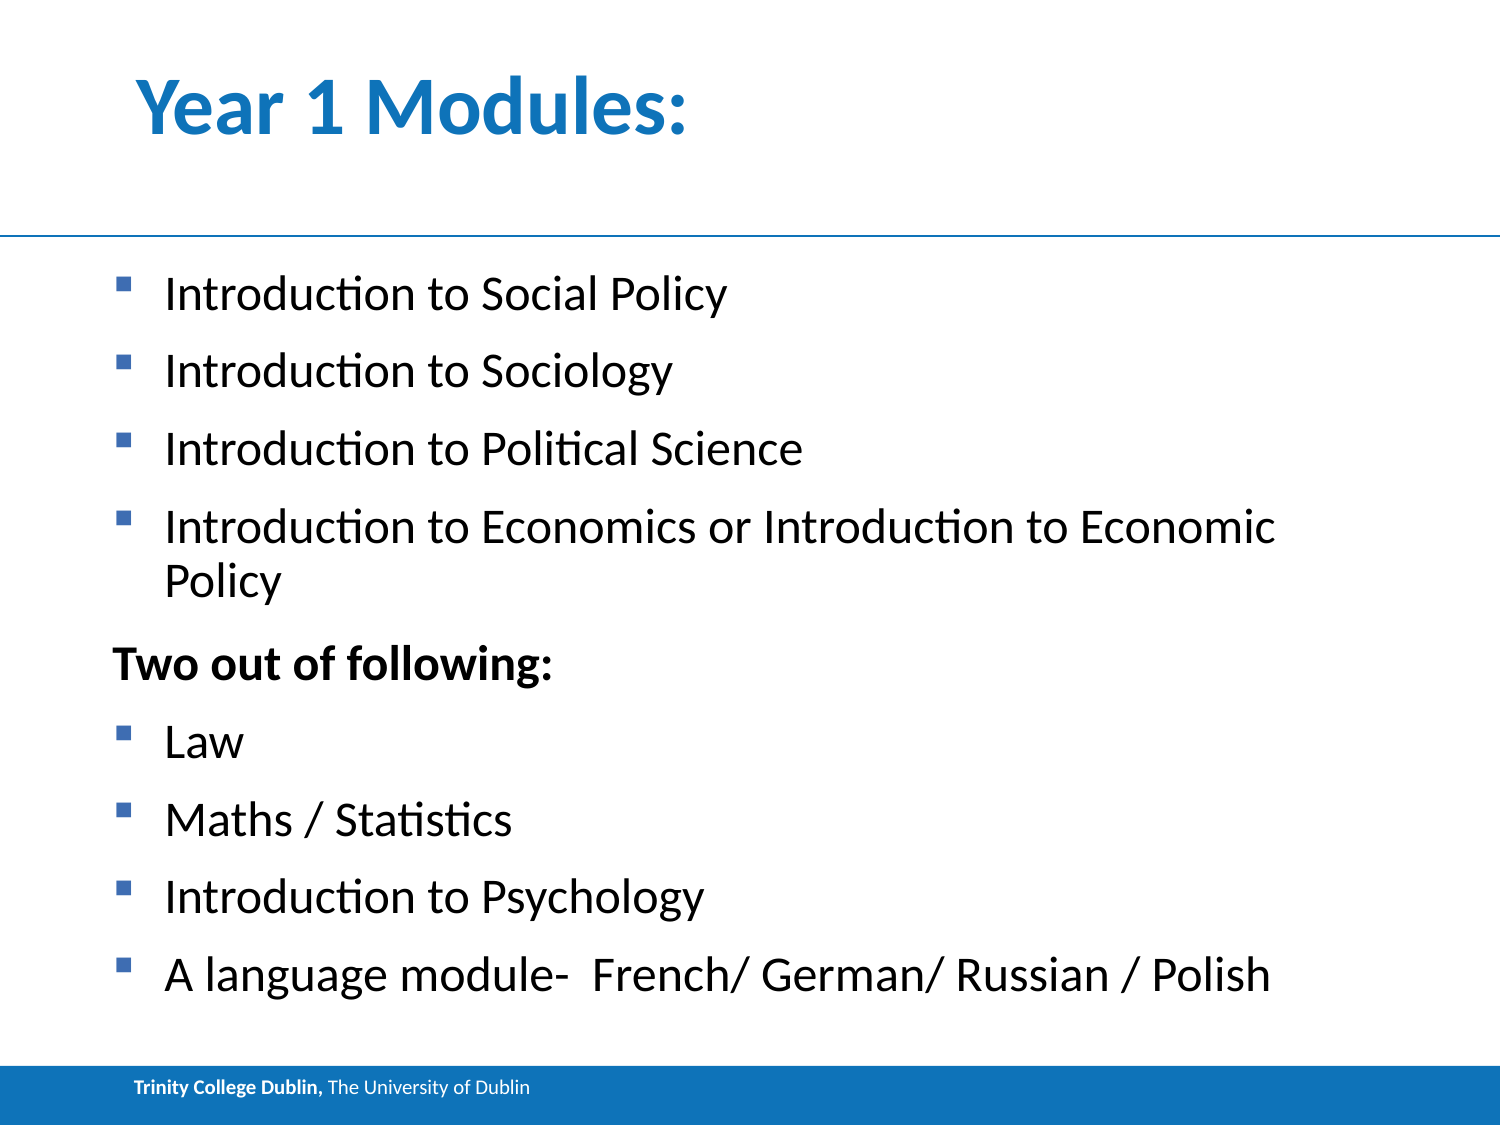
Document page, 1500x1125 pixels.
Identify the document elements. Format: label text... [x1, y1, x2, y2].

list Introduction to Social Policy Introduction to Sociology Introduction to Political Science Introduction to Economics or Introduction to Economic Policy Two out of following: Law Maths / Statistics Introduction to Psychology A language module- French/ German/ Russian / Polish [112, 267, 1343, 930]
title Year 1 Modules: [135, 59, 1367, 152]
